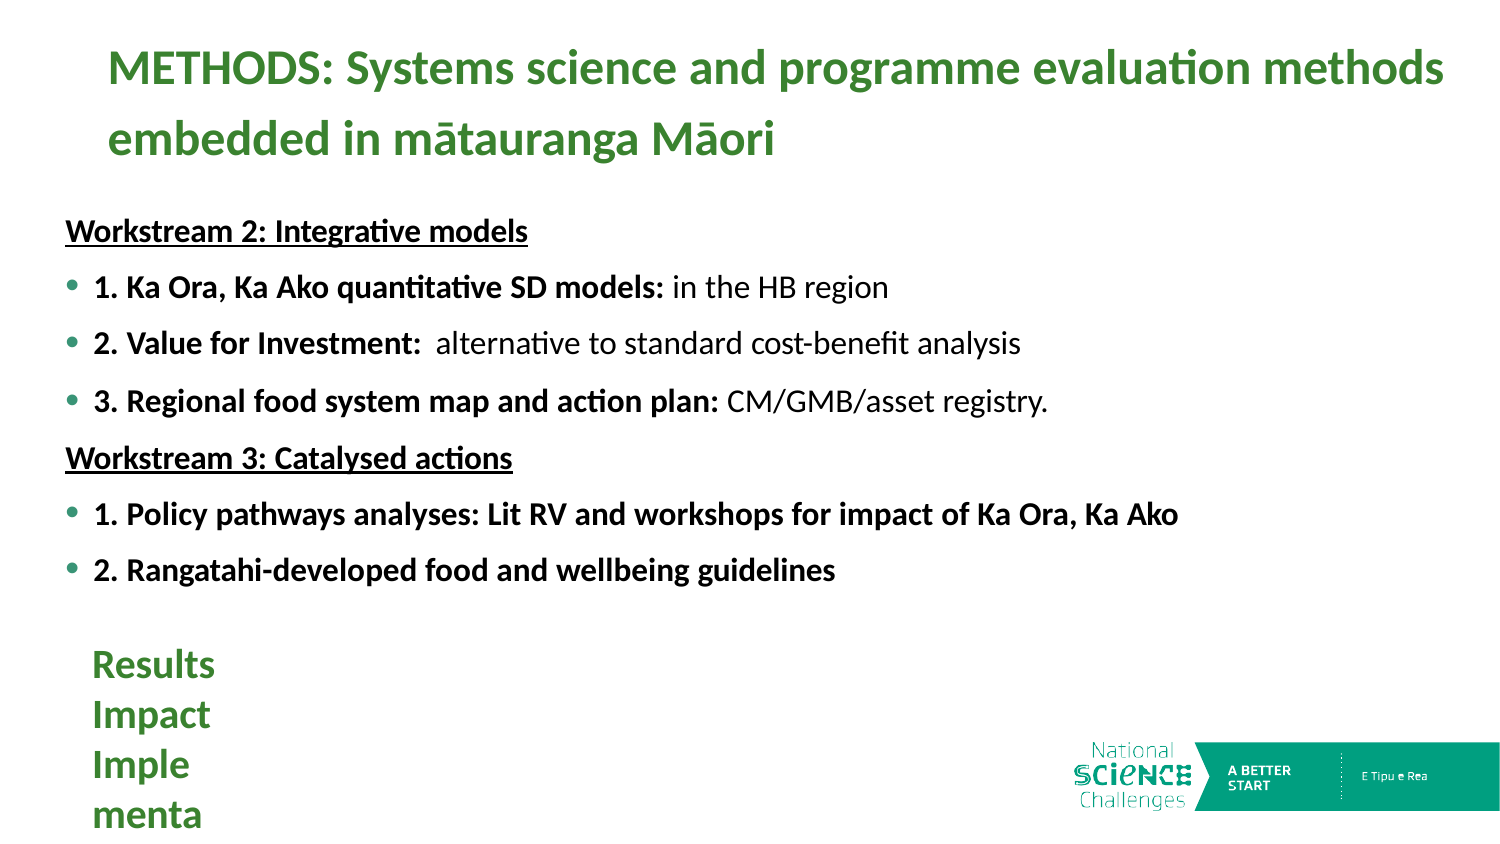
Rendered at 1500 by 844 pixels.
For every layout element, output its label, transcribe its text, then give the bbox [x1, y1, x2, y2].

title METHODS: Systems science and programme evaluation methods embedded in mātauranga Māori [105, 21, 1448, 166]
text_box Workstream 2: Integrative models 1. Ka Ora, Ka Ako quantitative SD models: in the HB region 2. Value for Investment: alternative to standard cost-benefit analysis 3. Regional food system map and action plan: CM/GMB/asset registry. Workstream 3: Catalysed actions 1. Policy pathways analyses: Lit RV and workshops for impact of Ka Ora, Ka Ako 2. Rangatahi-developed food and wellbeing guidelines Results Impact Implementation [63, 198, 1187, 844]
picture [1187, 742, 1191, 811]
